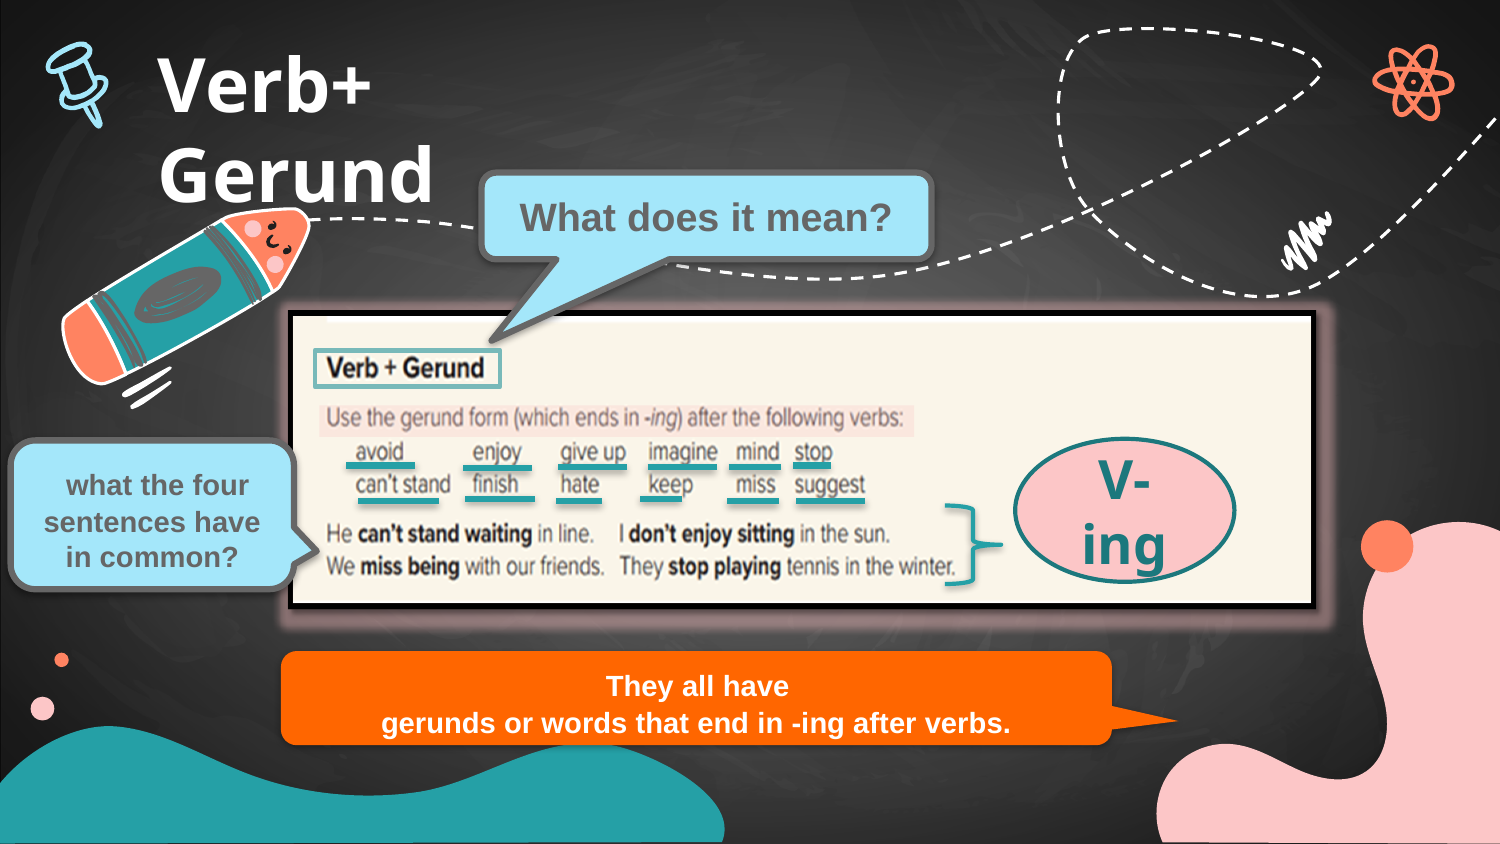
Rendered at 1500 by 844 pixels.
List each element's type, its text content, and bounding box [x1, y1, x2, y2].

title Verb+ Gerund [142, 22, 686, 141]
text_box They all have gerunds or words that end in -ing after verbs. [280, 651, 1179, 746]
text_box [1371, 43, 1455, 122]
text_box [45, 41, 109, 129]
picture [0, 0, 1500, 844]
text_box what the four sentences have in common? [7, 437, 278, 593]
text_box What does it mean? [478, 169, 935, 303]
